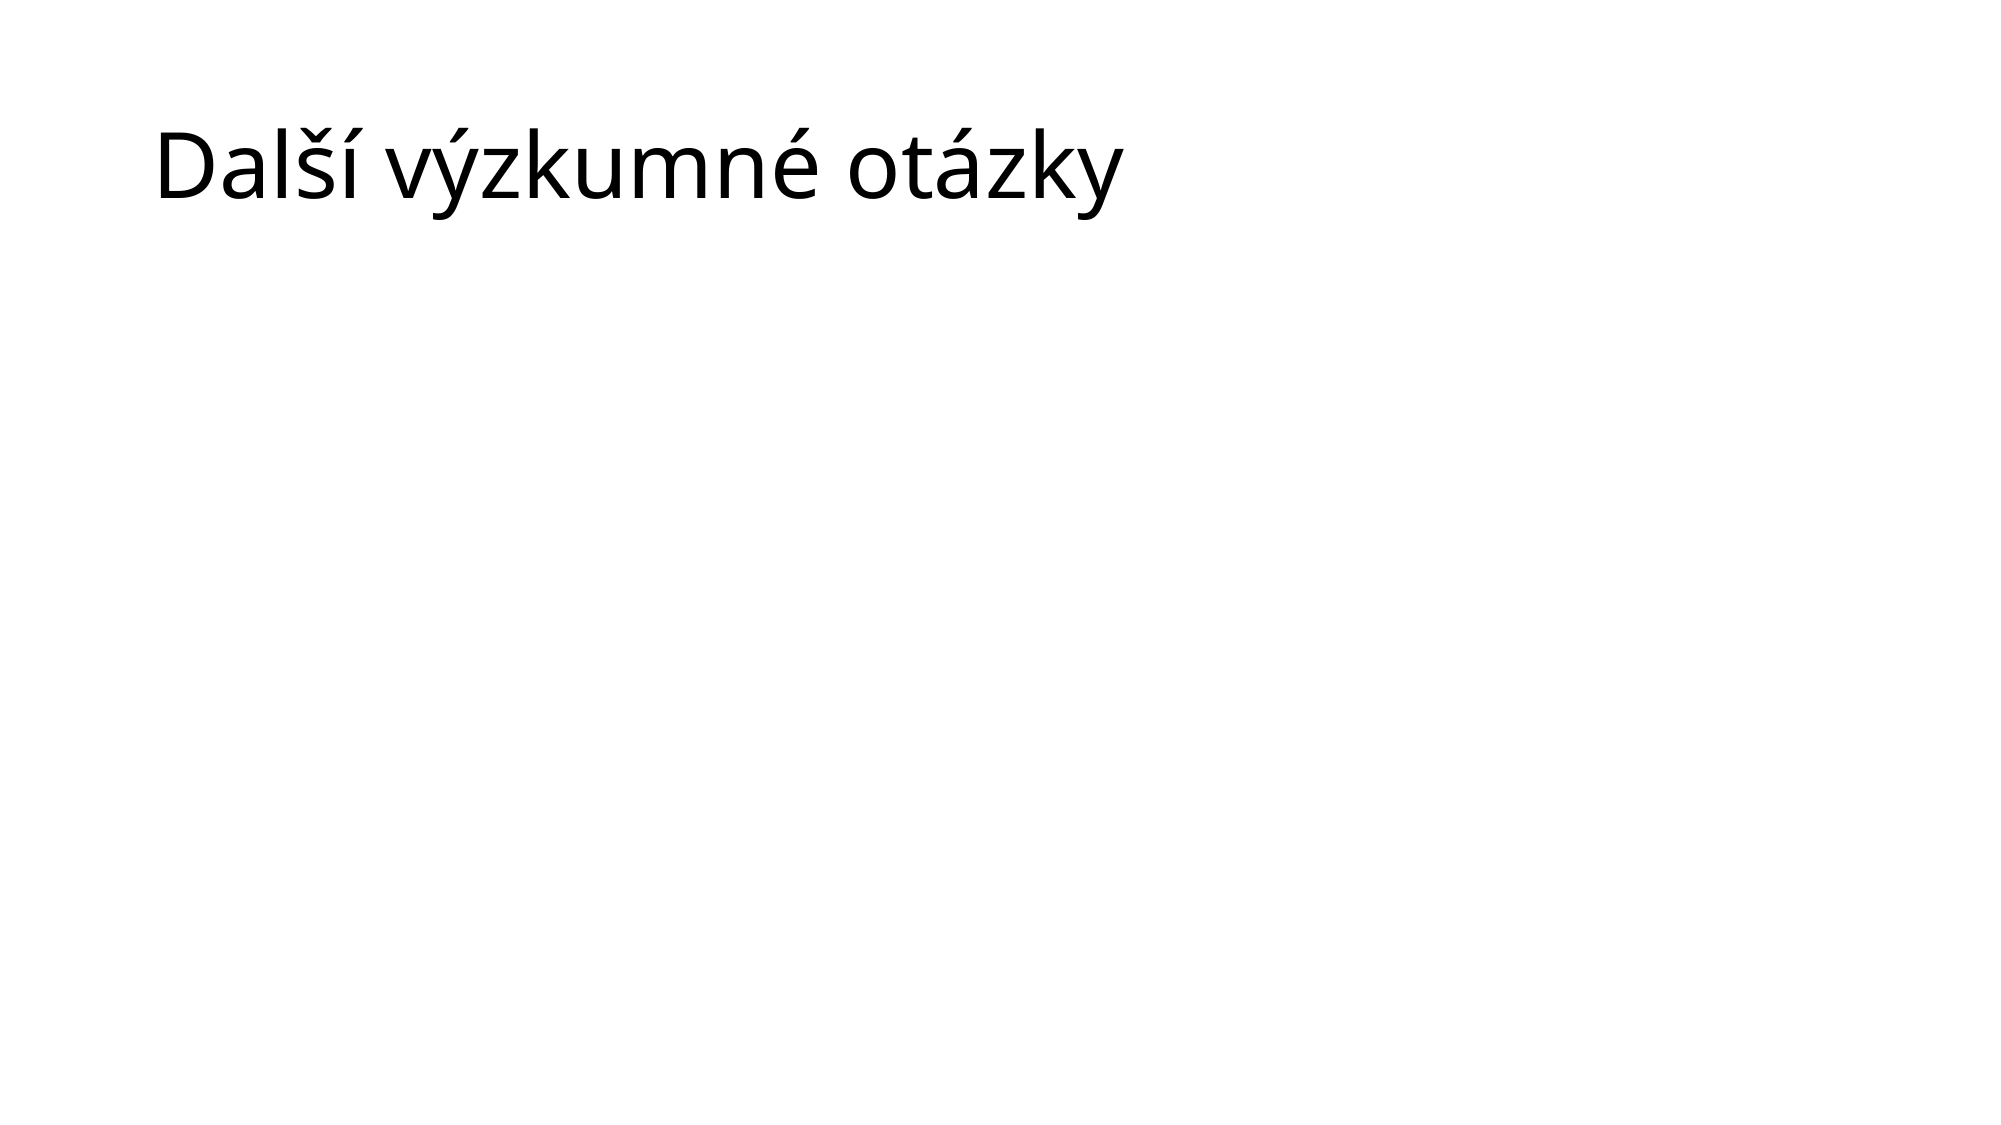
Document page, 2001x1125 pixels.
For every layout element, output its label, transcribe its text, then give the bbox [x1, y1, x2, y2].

title Další výzkumné otázky [137, 59, 1863, 278]
